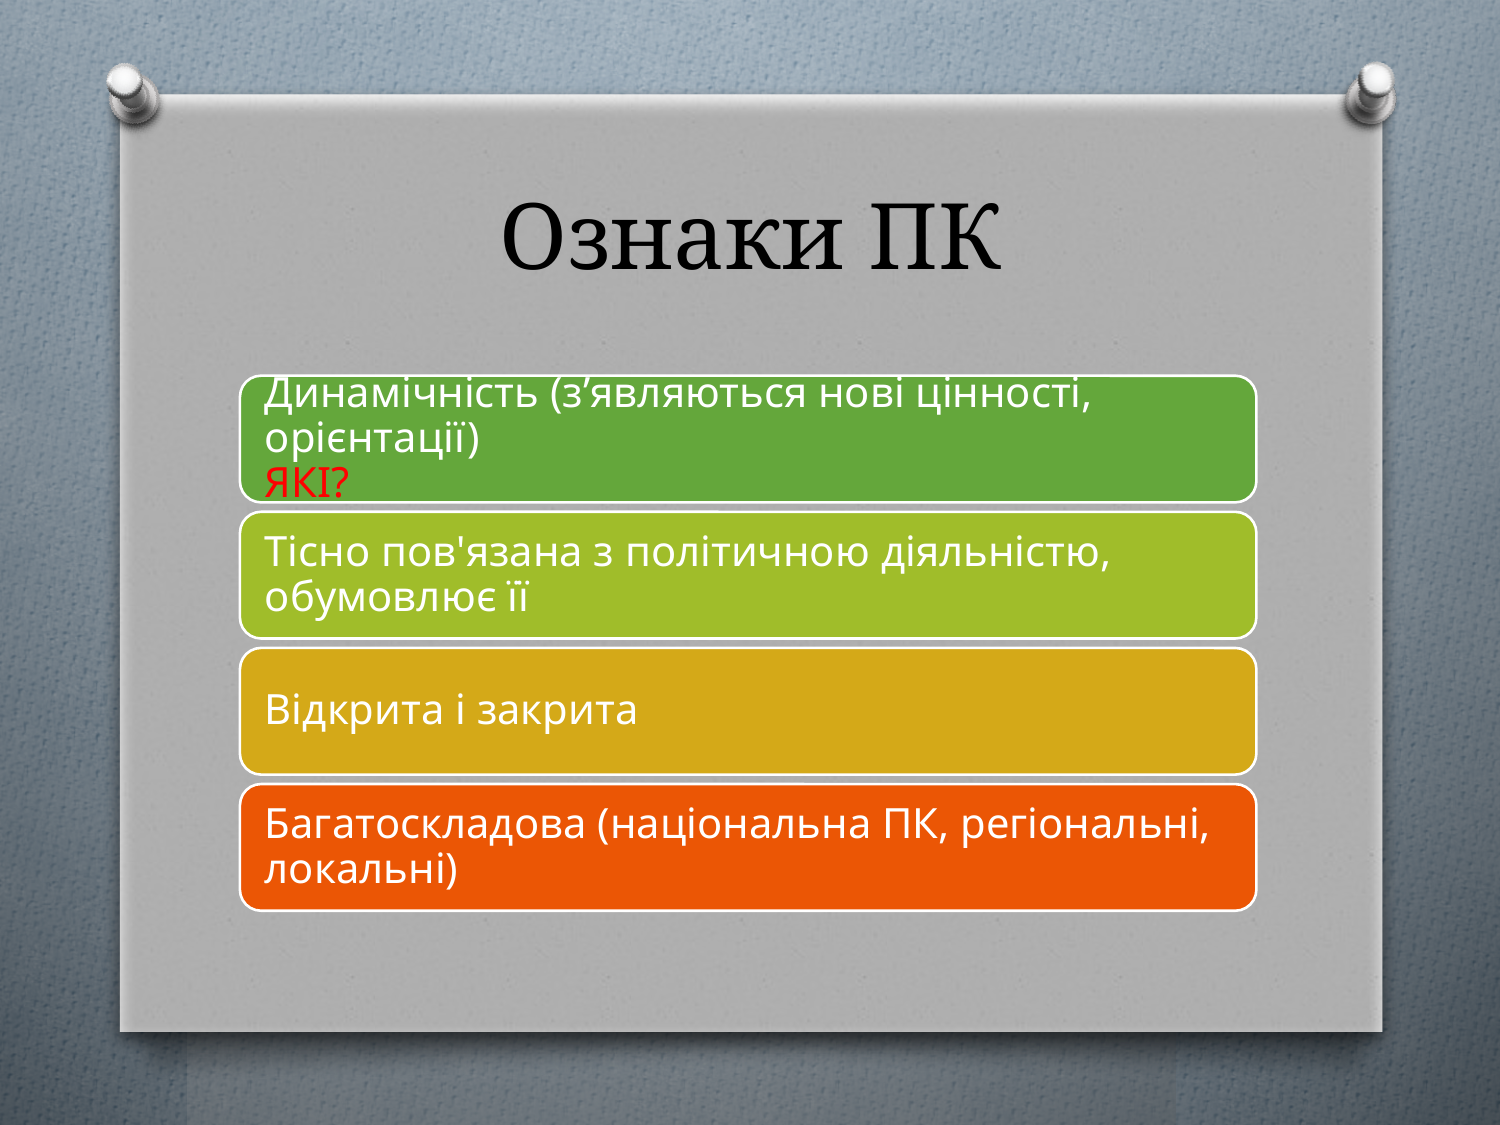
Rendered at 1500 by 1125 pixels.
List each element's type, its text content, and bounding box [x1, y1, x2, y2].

title Ознаки ПК [179, 134, 1323, 332]
picture [75, 29, 198, 153]
picture [1317, 35, 1439, 156]
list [239, 347, 1257, 940]
